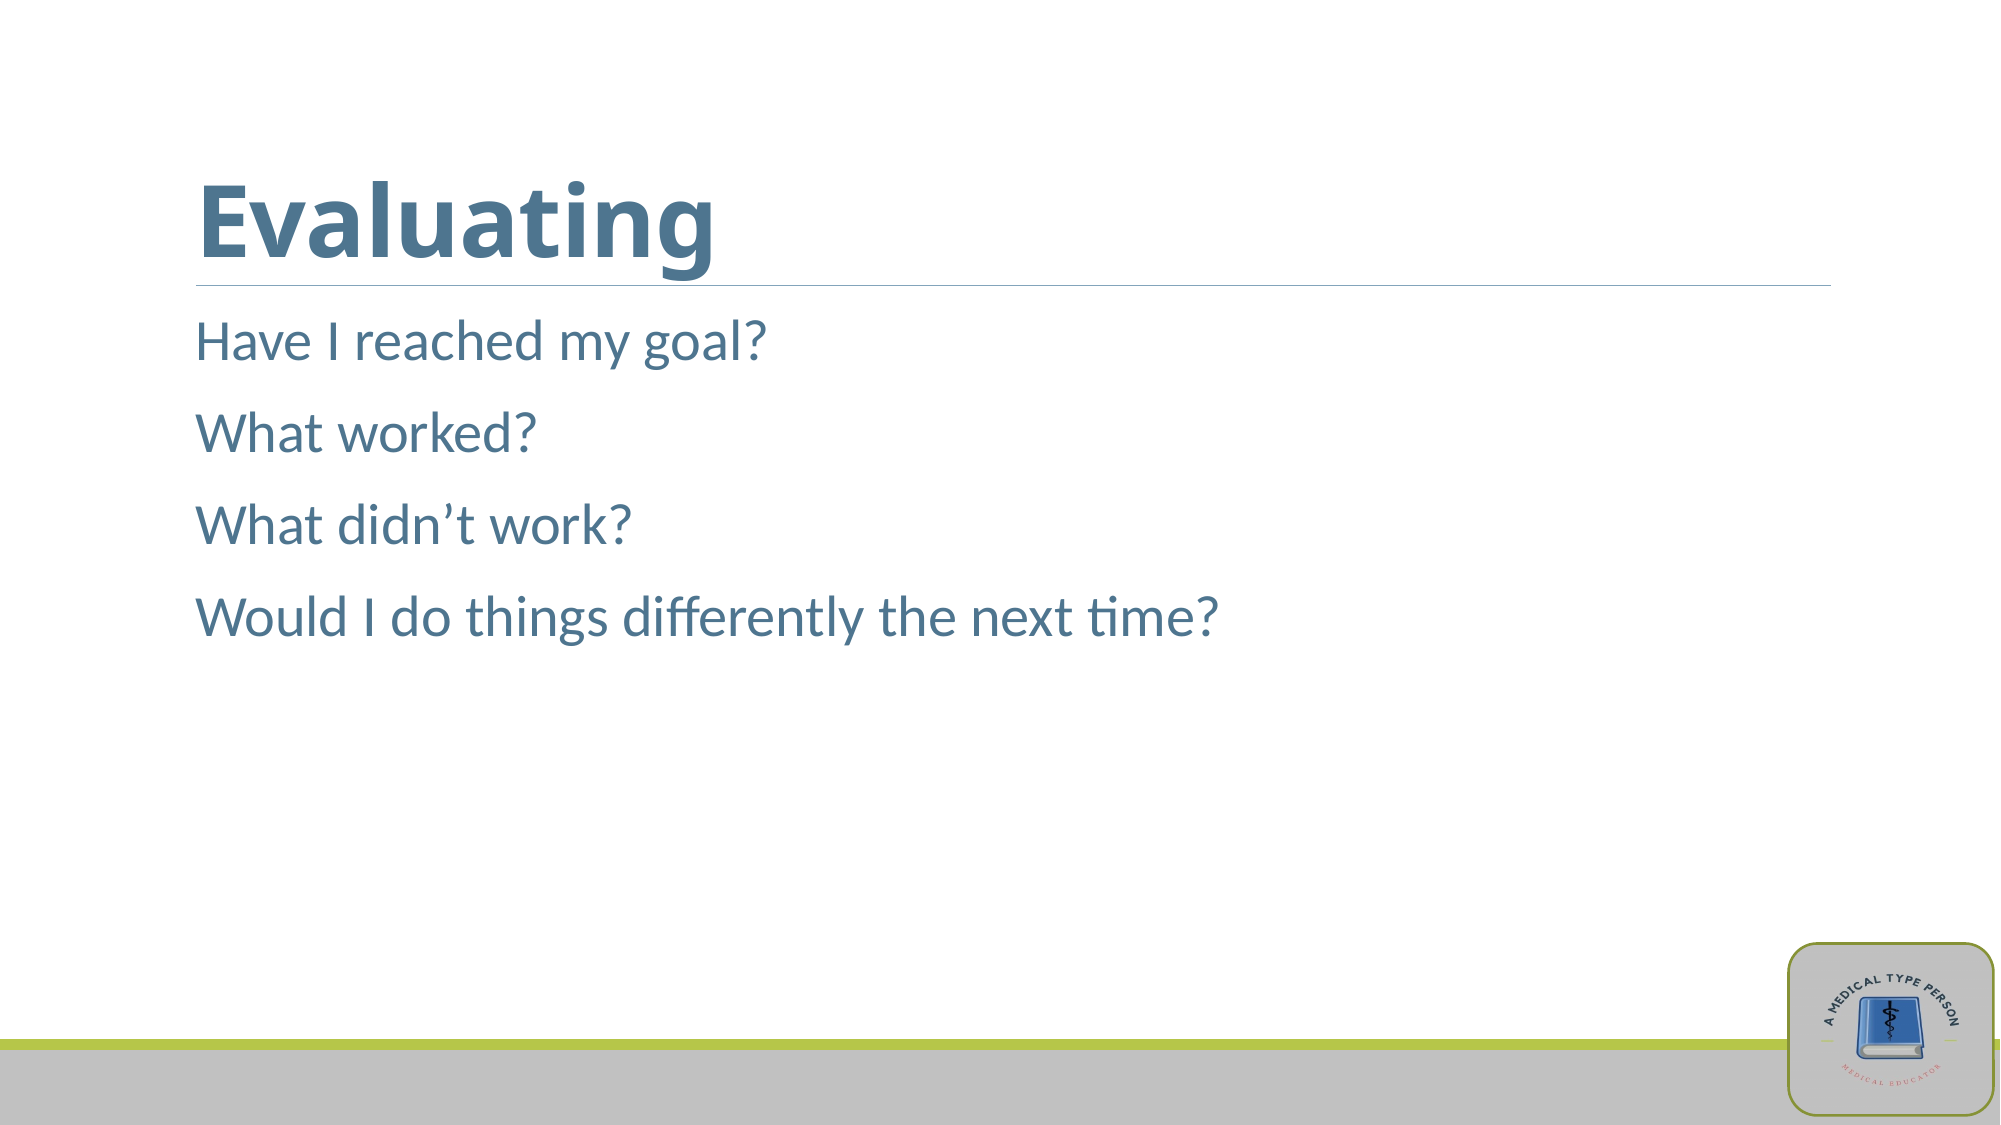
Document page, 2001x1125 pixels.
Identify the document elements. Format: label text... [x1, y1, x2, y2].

picture [1790, 945, 1992, 1114]
title Evaluating [180, 47, 1830, 285]
list Have I reached my goal? What worked? What didn’t work? Would I do things differently the next time? [180, 302, 1830, 963]
